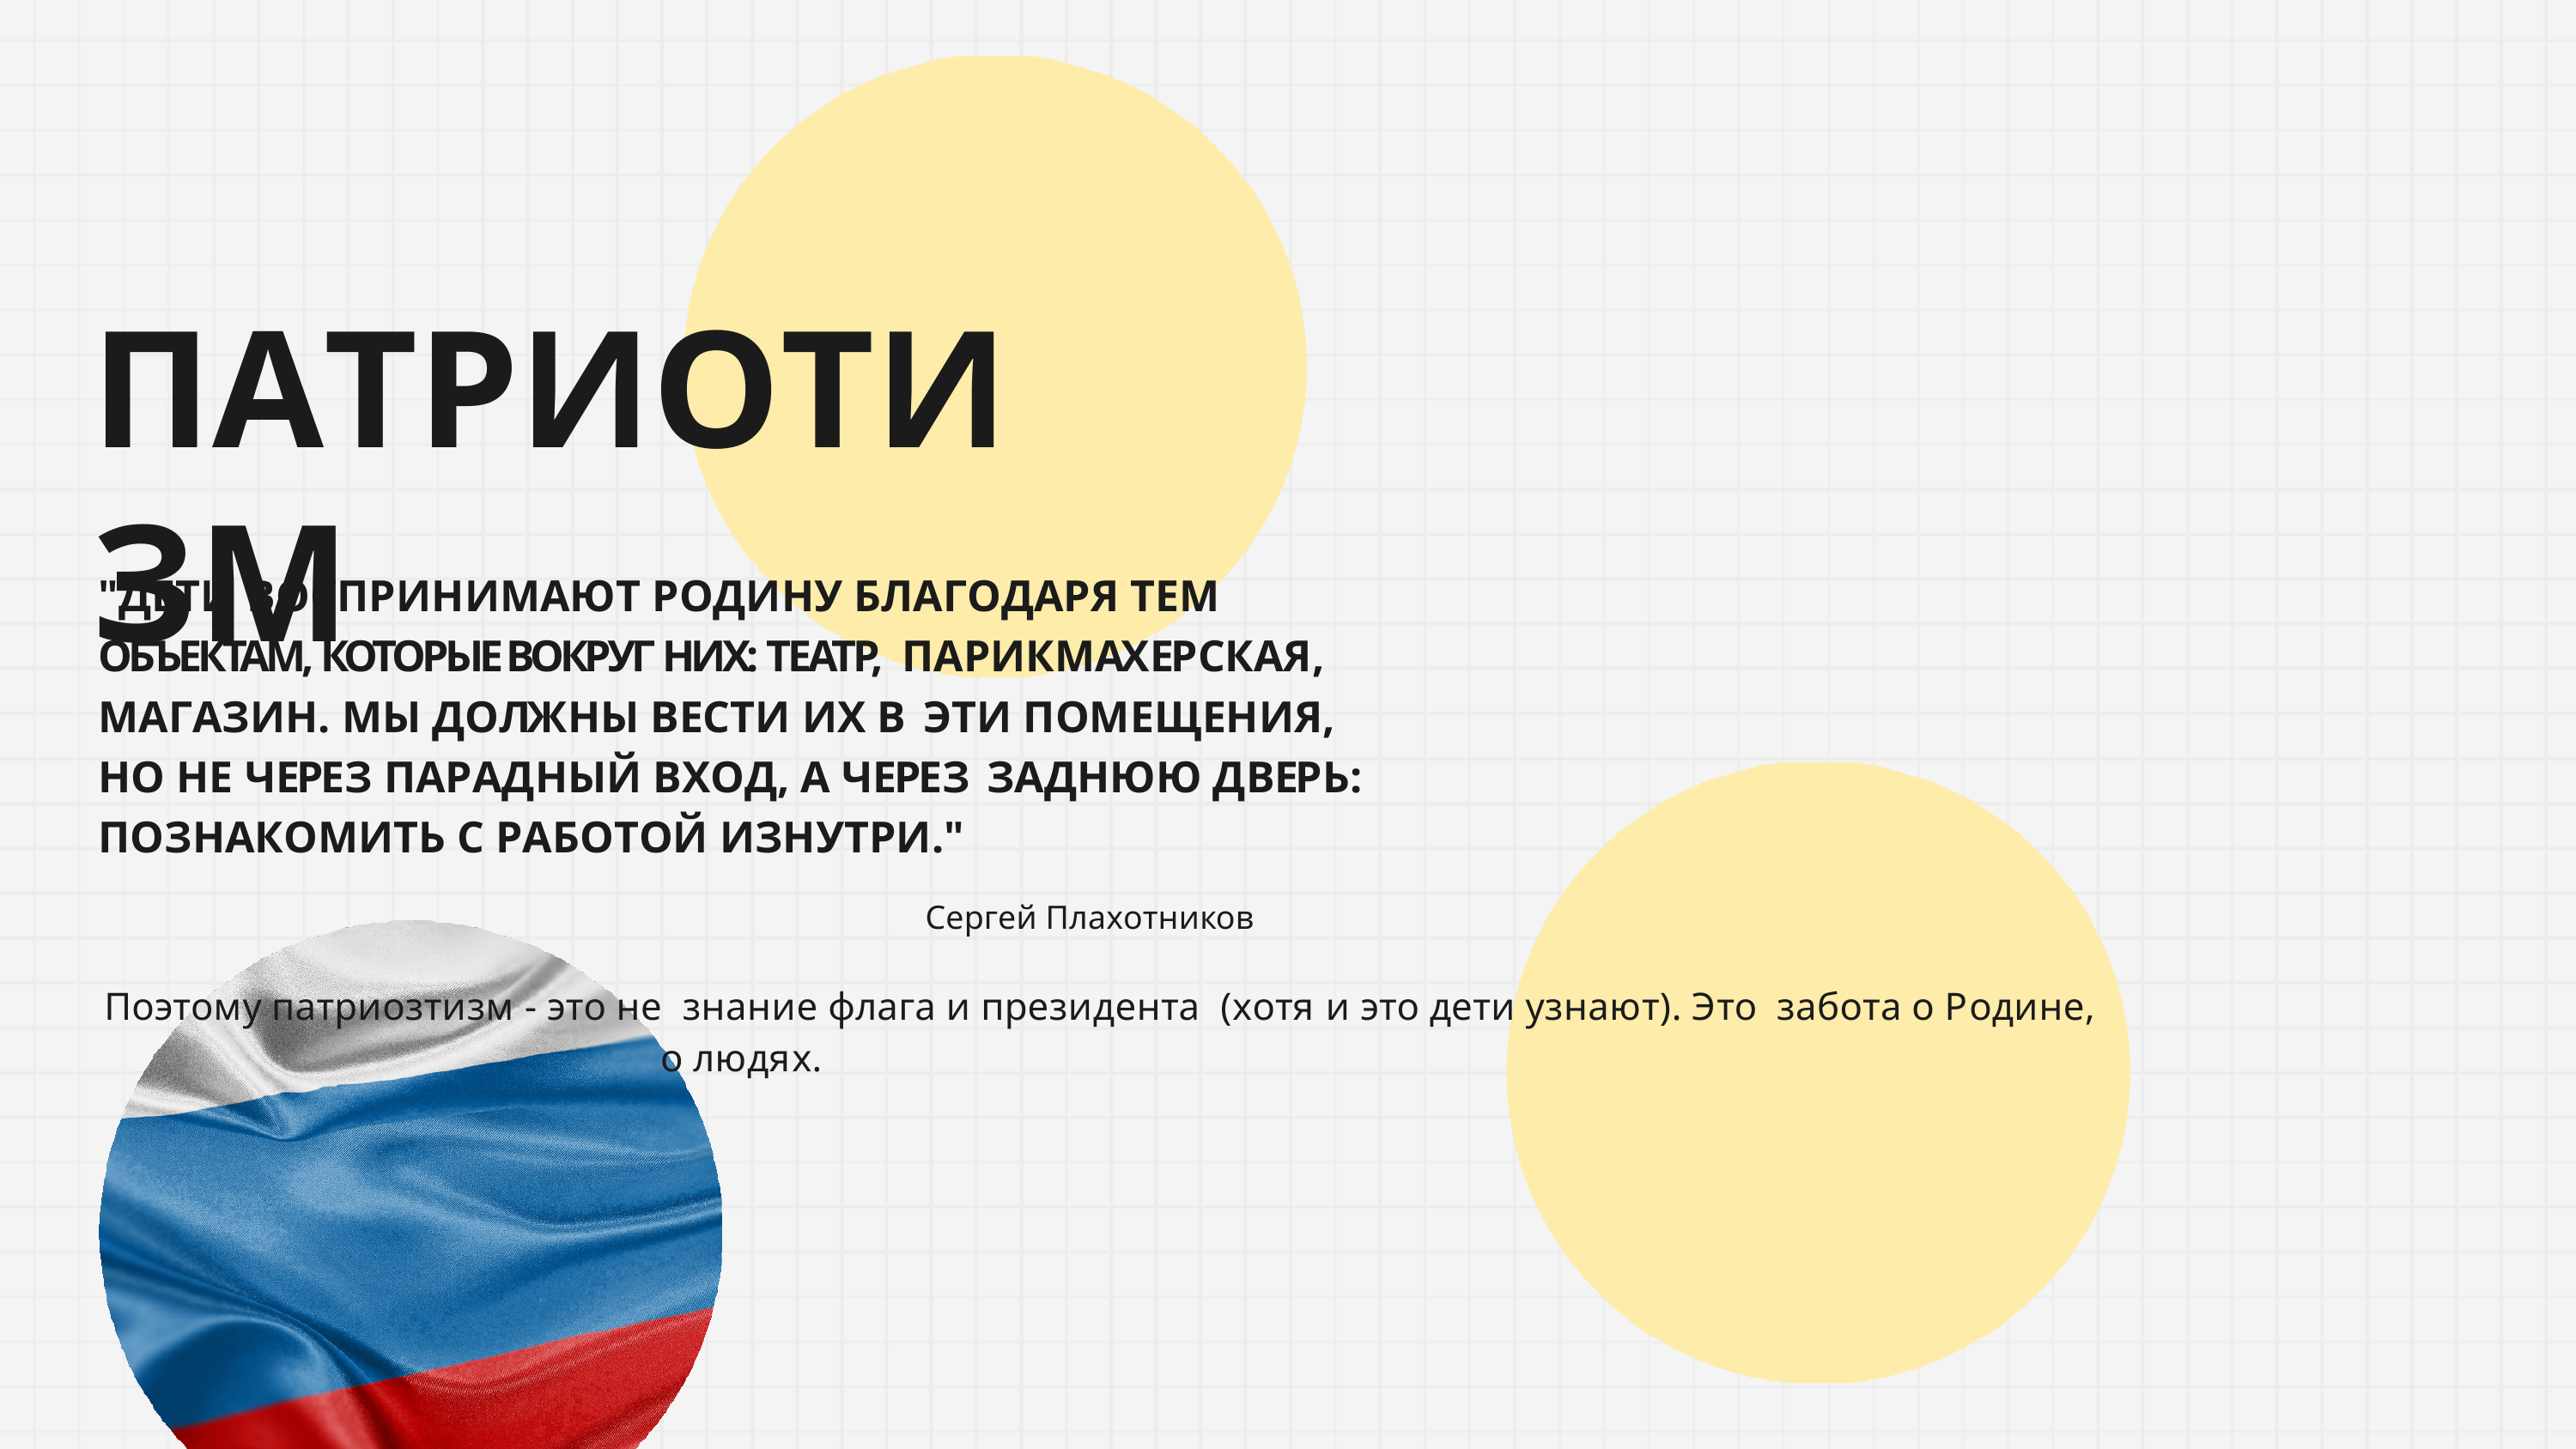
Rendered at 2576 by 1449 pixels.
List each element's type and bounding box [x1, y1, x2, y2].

text_box [0, 0, 2576, 1449]
